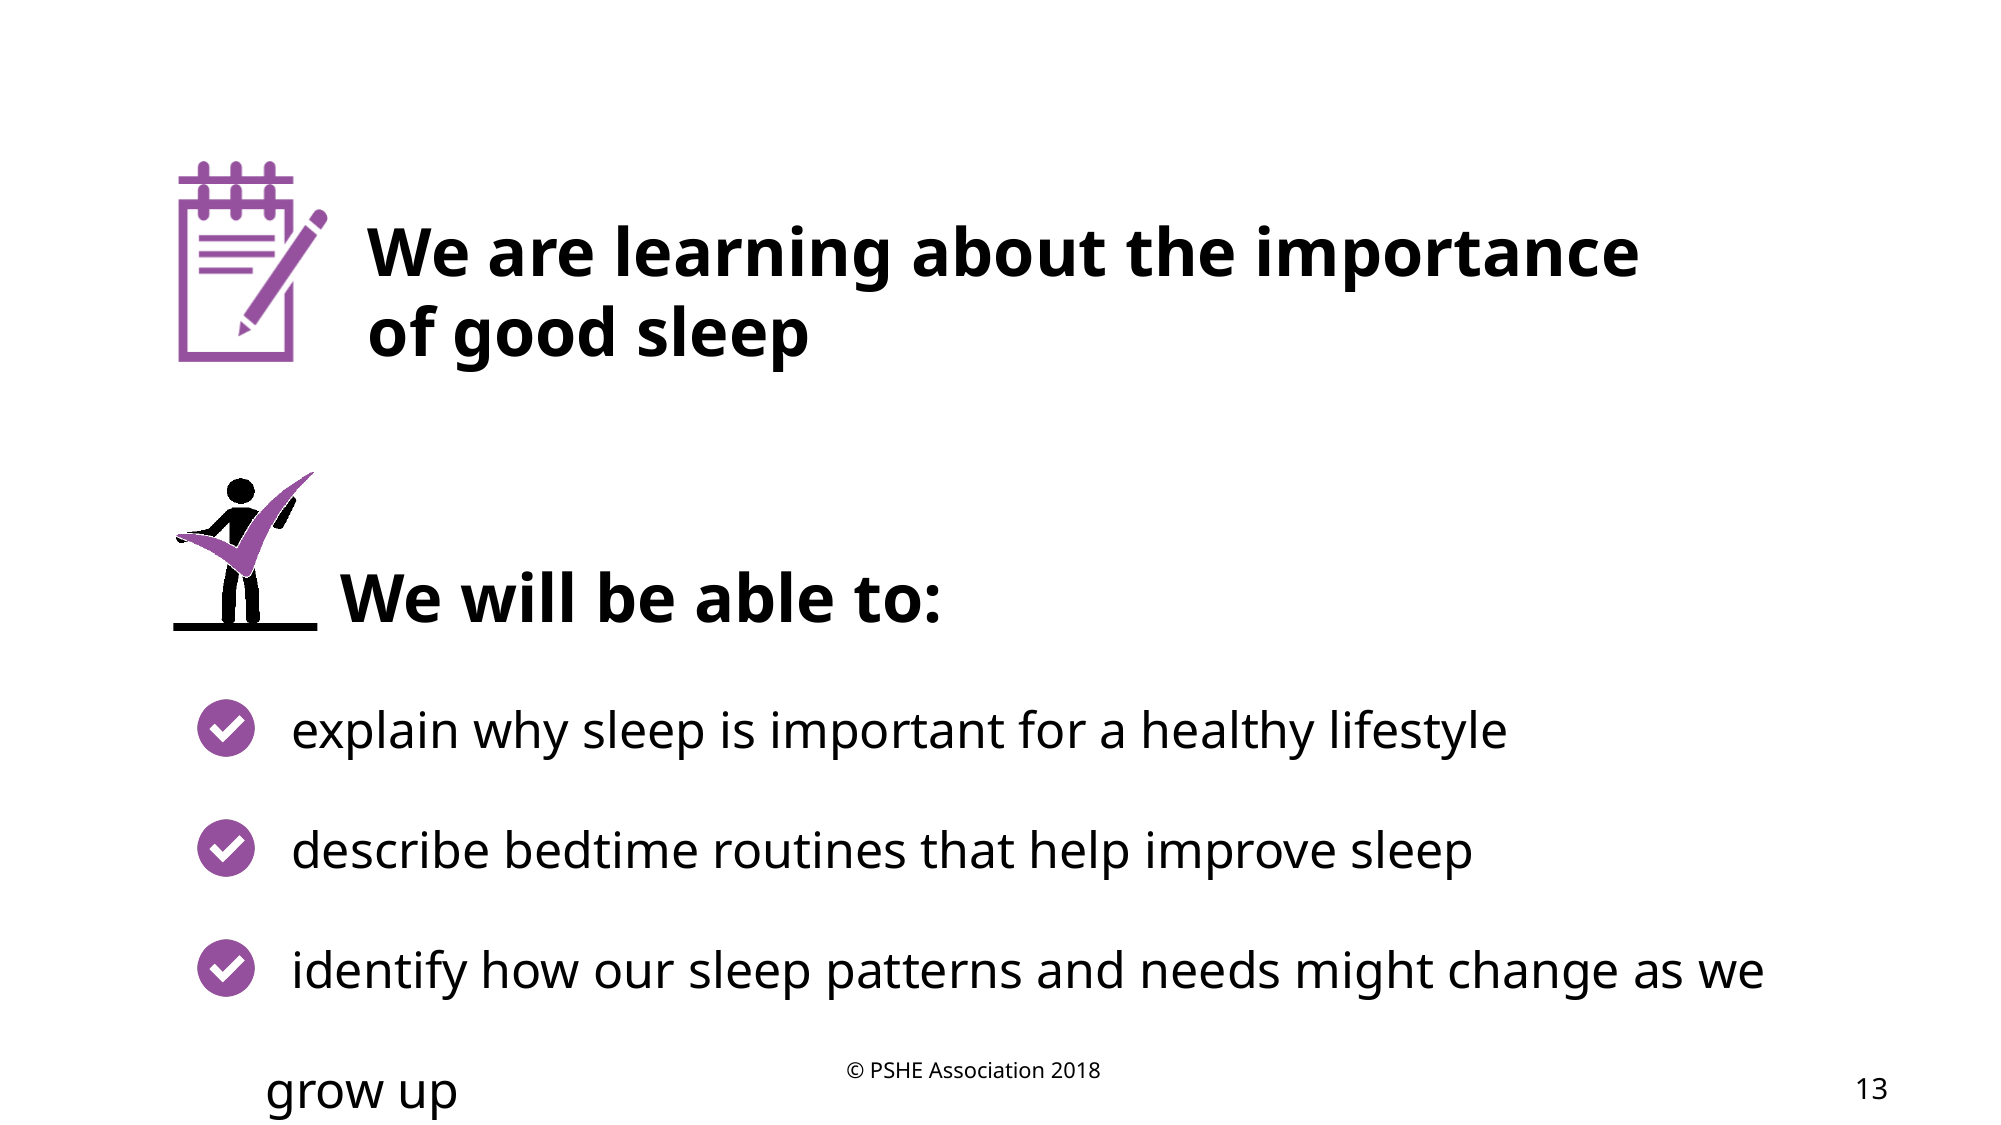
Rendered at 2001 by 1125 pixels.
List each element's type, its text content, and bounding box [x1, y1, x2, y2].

text_box We will be able to: explain why sleep is important for a healthy lifestyle describe bedtime routines that help improve sleep identify how our sleep patterns and needs might change as we grow up [100, 548, 1900, 1036]
picture [190, 812, 262, 884]
footer © PSHE Association 2018 [0, 1036, 2000, 1097]
text_box We are learning about the importance of good sleep [128, 202, 1701, 423]
text_box We will be able to: explain why sleep is important for a healthy lifestyle describe bedtime routines that help improve sleep identify how our sleep patterns and needs might change as we grow up [100, 1097, 1900, 1125]
picture [173, 466, 318, 631]
picture [190, 692, 262, 764]
slide_number 13 [1840, 1062, 1946, 1123]
picture [173, 161, 333, 362]
picture [190, 932, 262, 1004]
